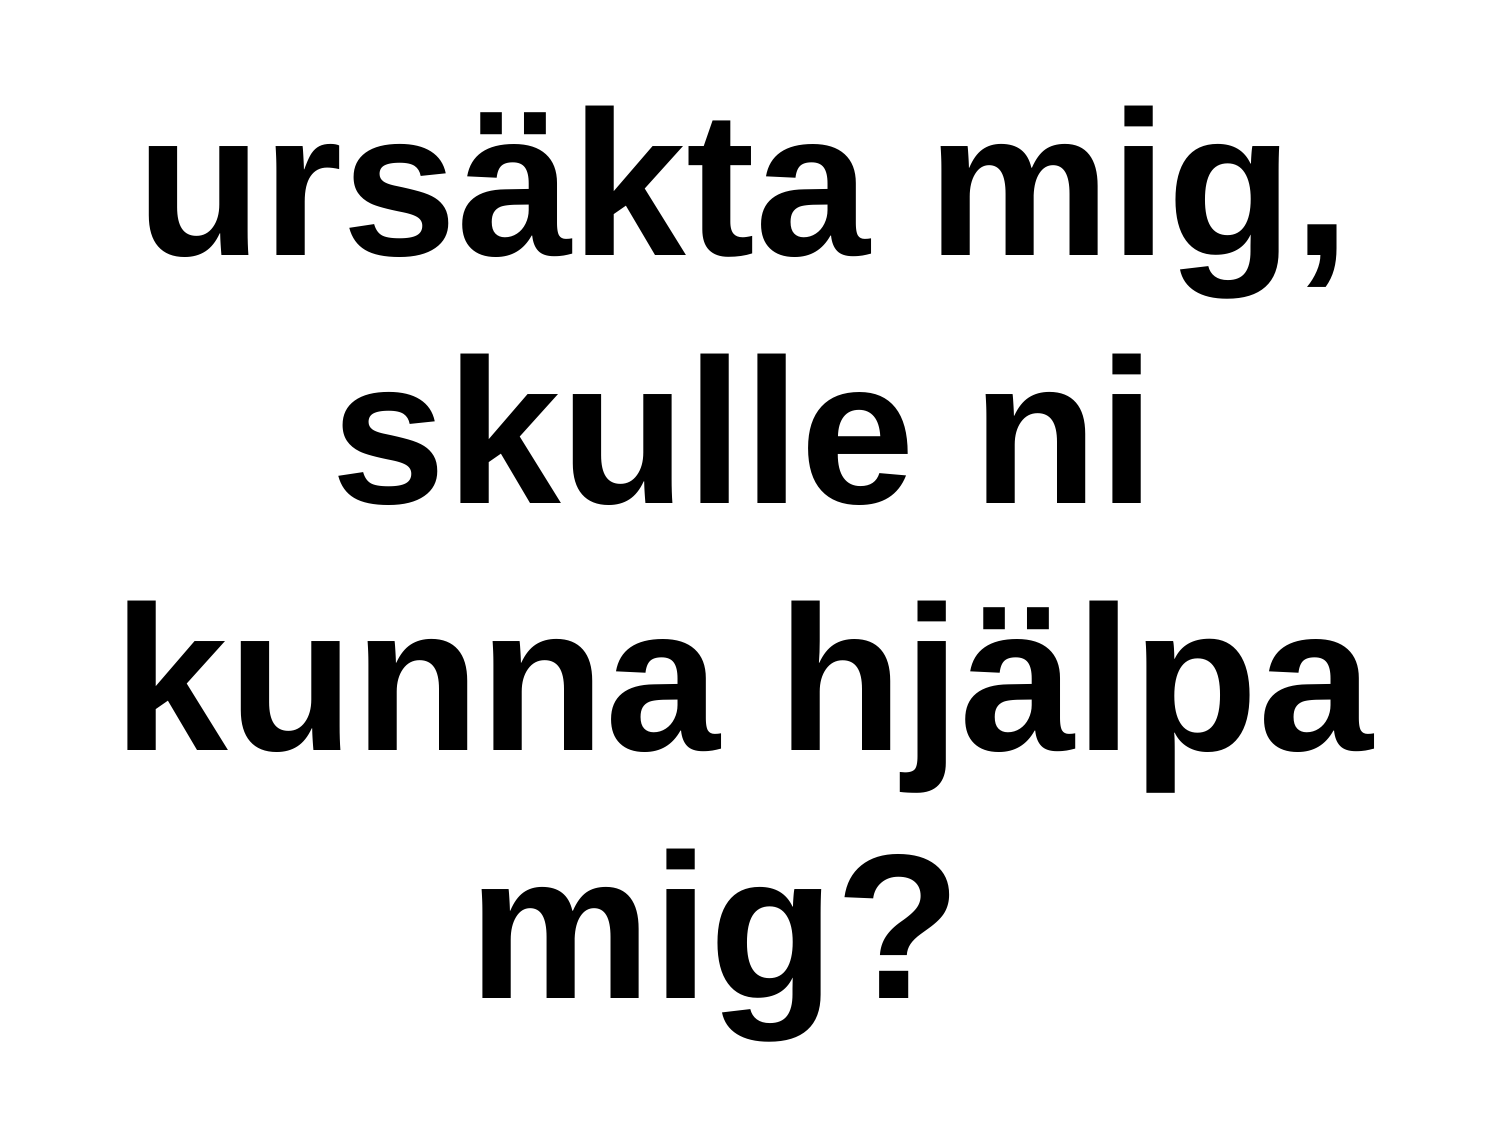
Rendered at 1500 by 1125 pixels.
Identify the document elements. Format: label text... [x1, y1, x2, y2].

text_box ursäkta mig, skulle ni kunna hjälpa mig? [41, 42, 1447, 1047]
